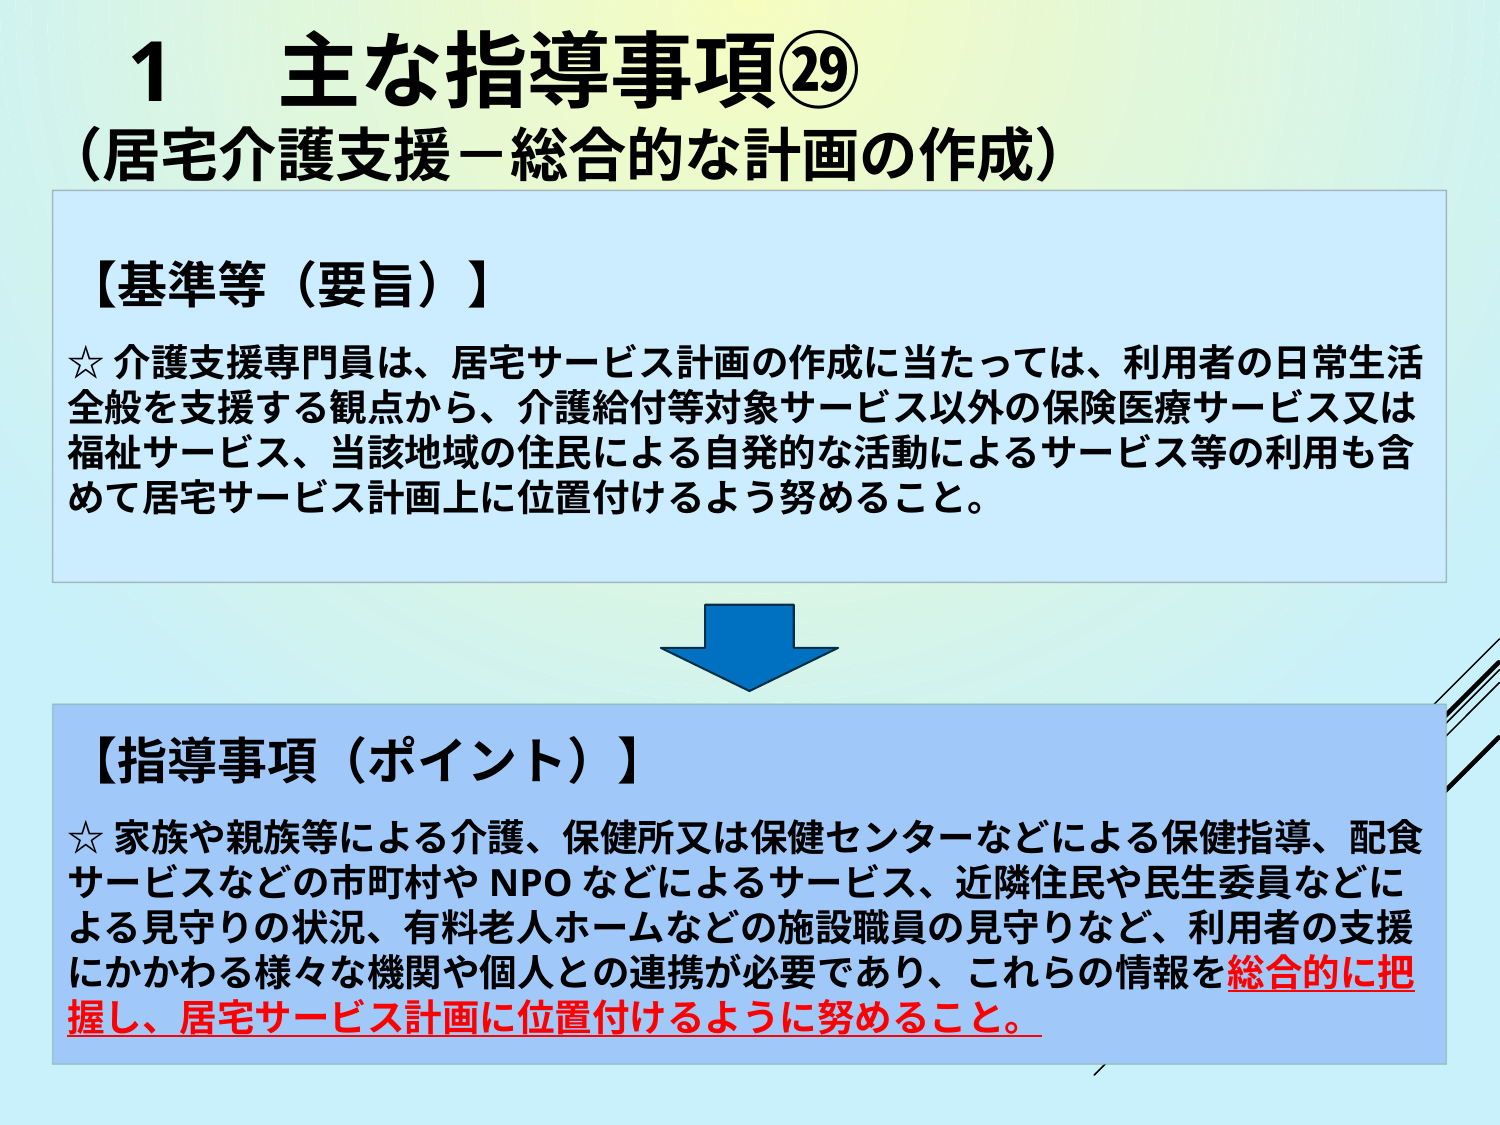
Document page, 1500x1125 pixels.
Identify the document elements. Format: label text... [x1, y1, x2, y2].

text_box [659, 603, 840, 692]
text_box 【指導事項（ポイント）】 ☆家族や親族等による介護、保健所又は保健センターなどによる保健指導、配食サービスなどの市町村やNPOなどによるサービス、近隣住民や民生委員などによる見守りの状況、有料老人ホームなどの施設職員の見守りなど、利用者の支援にかかわる様々な機関や個人との連携が必要であり、これらの情報を総合的に把握し、居宅サービス計画に位置付けるように努めること。 [52, 703, 1447, 1065]
title 1 主な指導事項㉙ （居宅介護支援－総合的な計画の作成） [29, 11, 1447, 195]
text_box 【基準等（要旨）】 ☆介護支援専門員は、居宅サービス計画の作成に当たっては、利用者の日常生活全般を支援する観点から、介護給付等対象サービス以外の保険医療サービス又は福祉サービス、当該地域の住民による自発的な活動によるサービス等の利用も含めて居宅サービス計画上に位置付けるよう努めること。 [52, 190, 1447, 583]
